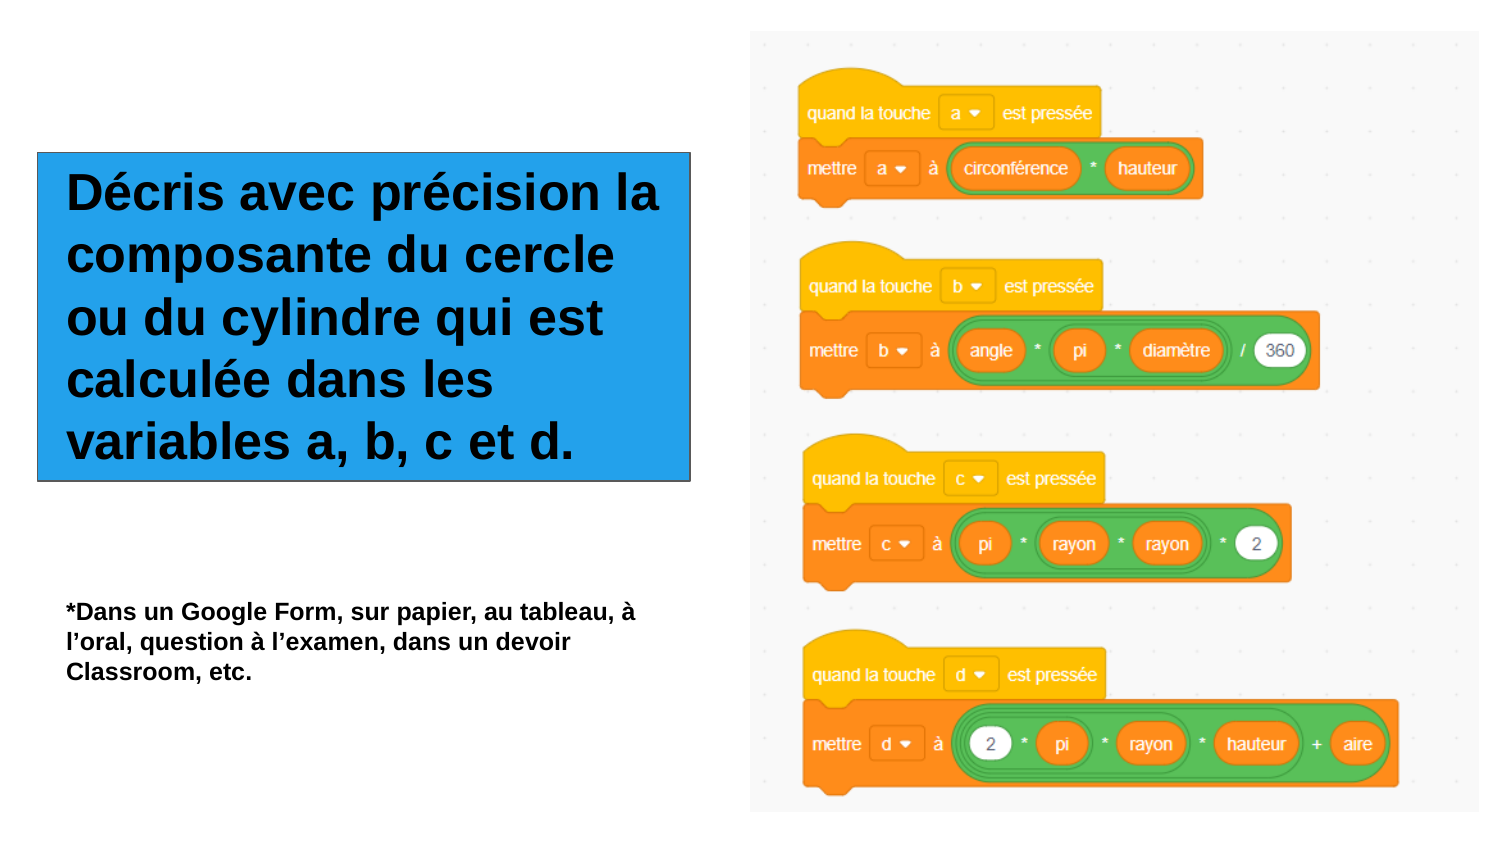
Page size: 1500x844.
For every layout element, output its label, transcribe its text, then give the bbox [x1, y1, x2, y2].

title Décris avec précision la composante du cercle ou du cylindre qui est calculée dans les variables a, b, c et d. *Dans un Google Form, sur papier, au tableau, à l’oral, question à l’examen, dans un devoir Classroom, etc. [51, 72, 704, 786]
picture [749, 30, 1480, 812]
text_box [37, 152, 51, 481]
